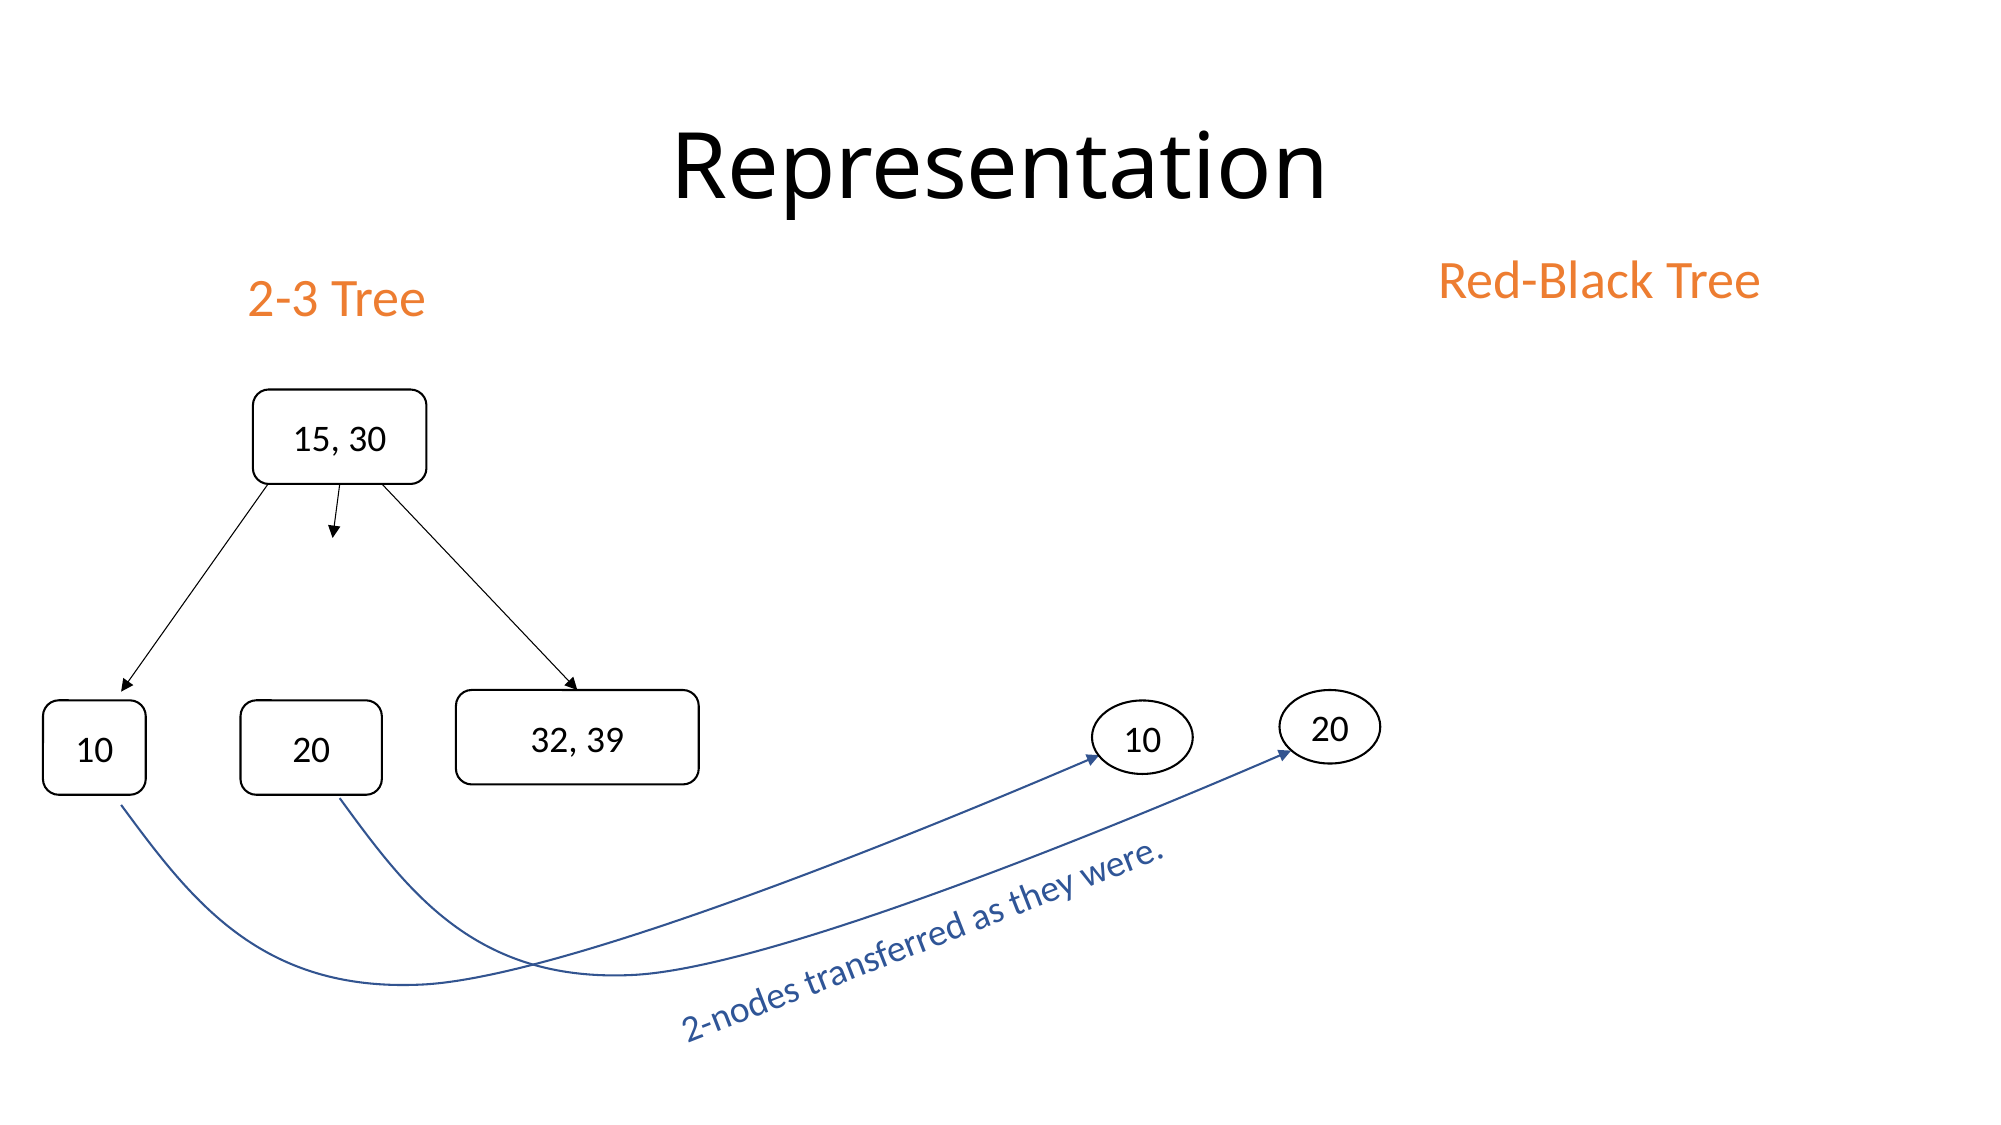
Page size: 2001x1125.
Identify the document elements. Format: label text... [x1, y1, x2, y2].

title Representation [137, 59, 1863, 278]
text_box 32, 39 [454, 688, 700, 786]
text_box 10 [1090, 699, 1194, 776]
text_box [120, 754, 1098, 987]
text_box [381, 483, 578, 690]
text_box 10 [41, 699, 147, 796]
text_box 20 [1278, 688, 1382, 765]
text_box Red-Black Tree [1405, 236, 1795, 317]
text_box 15, 30 [251, 388, 428, 485]
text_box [121, 483, 269, 692]
text_box 2-3 Tree [218, 254, 456, 335]
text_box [311, 483, 340, 701]
text_box 2-nodes transferred as they were. [657, 798, 1214, 1064]
text_box [534, 749, 1290, 977]
text_box 20 [239, 699, 383, 796]
